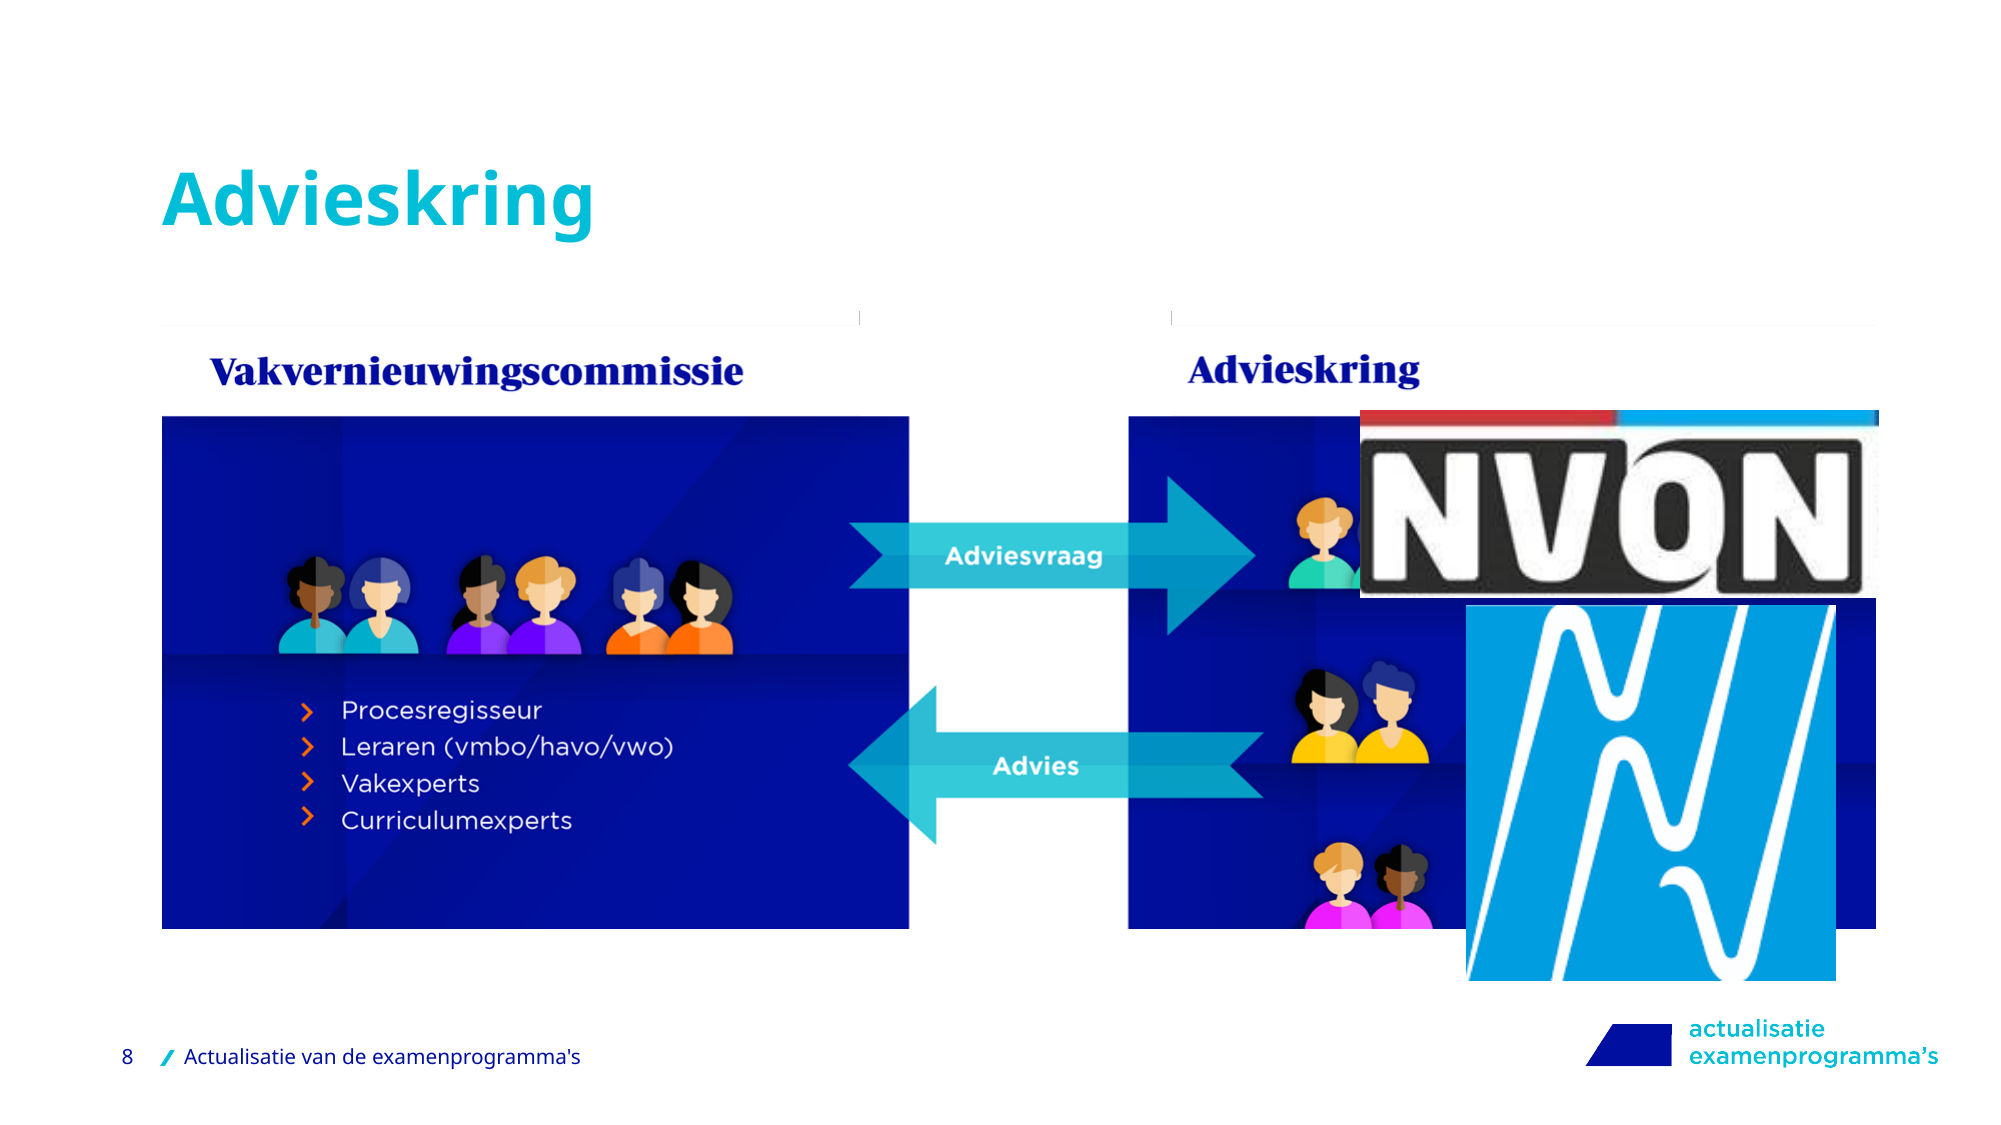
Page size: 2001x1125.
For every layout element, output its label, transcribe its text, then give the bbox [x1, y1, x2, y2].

slide_number 8 [52, 1042, 134, 1074]
picture [160, 1050, 175, 1066]
picture [162, 311, 1879, 981]
title Advieskring [162, 152, 1911, 242]
picture [1579, 1013, 2000, 1125]
footer Actualisatie van de examenprogramma's [184, 1042, 860, 1074]
